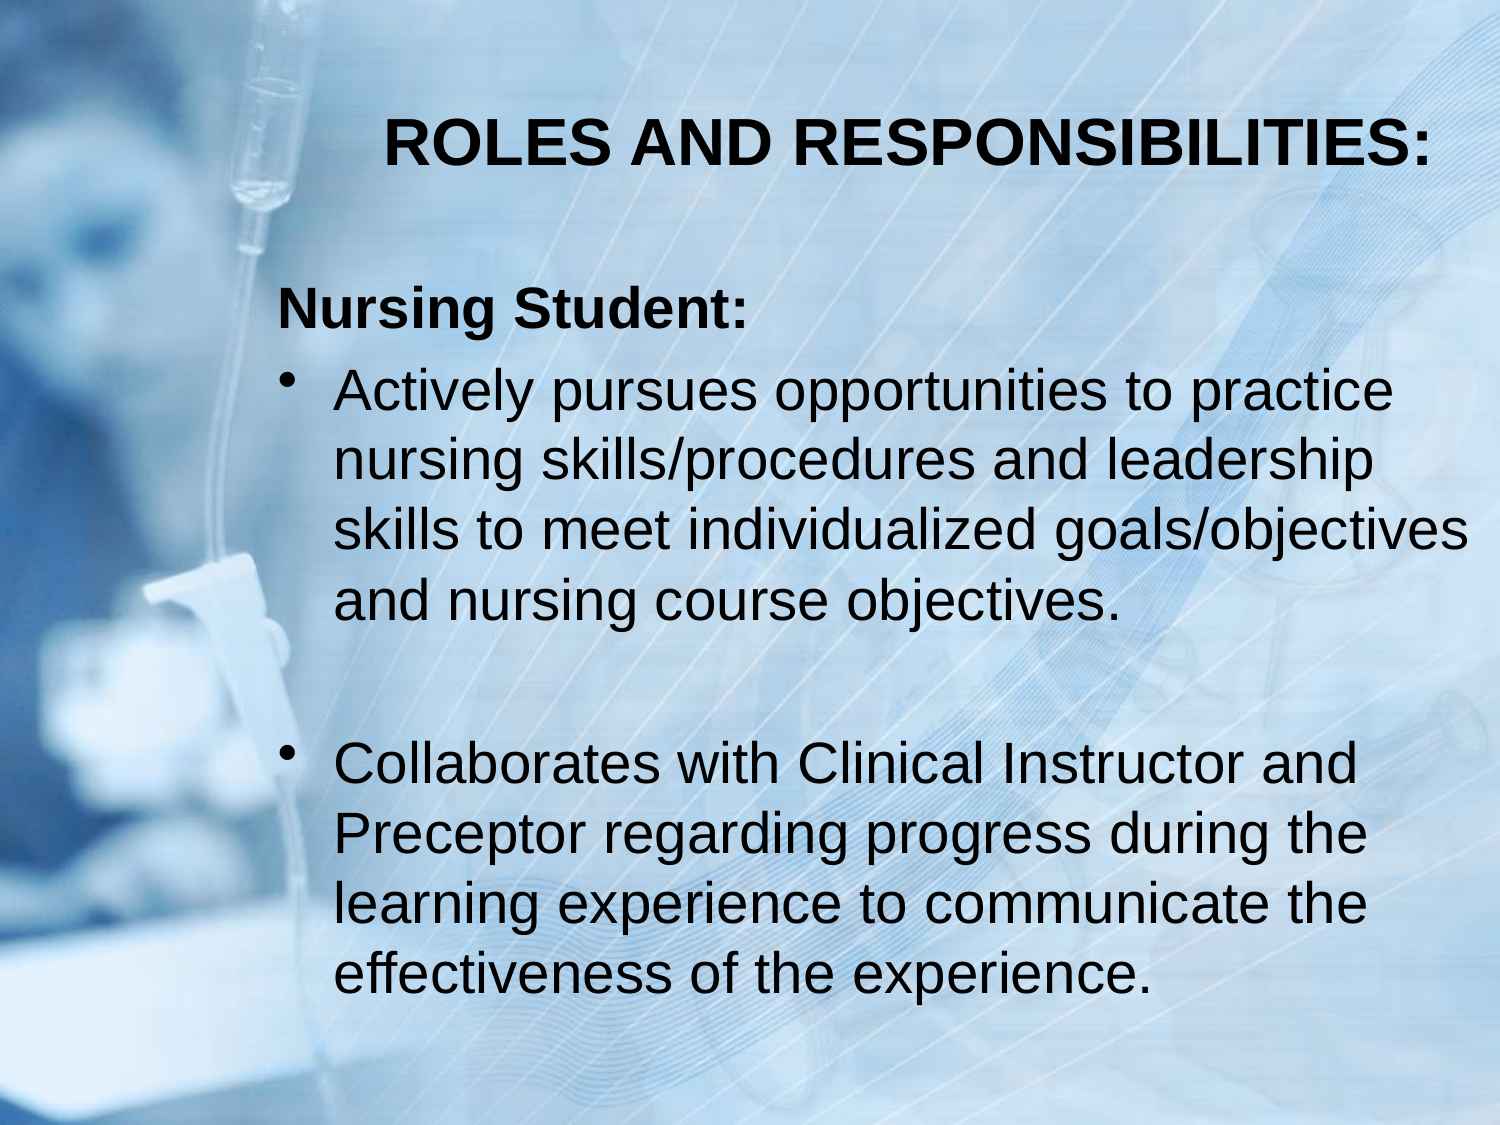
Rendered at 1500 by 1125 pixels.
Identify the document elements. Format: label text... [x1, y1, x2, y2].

title ROLES AND RESPONSIBILITIES: [325, 44, 1493, 233]
picture [0, 0, 1500, 1125]
list Nursing Student: Actively pursues opportunities to practice nursing skills/procedures and leadership skills to meet individualized goals/objectives and nursing course objectives. Collaborates with Clinical Instructor and Preceptor regarding progress during the learning experience to communicate the effectiveness of the experience. [262, 262, 1493, 1006]
